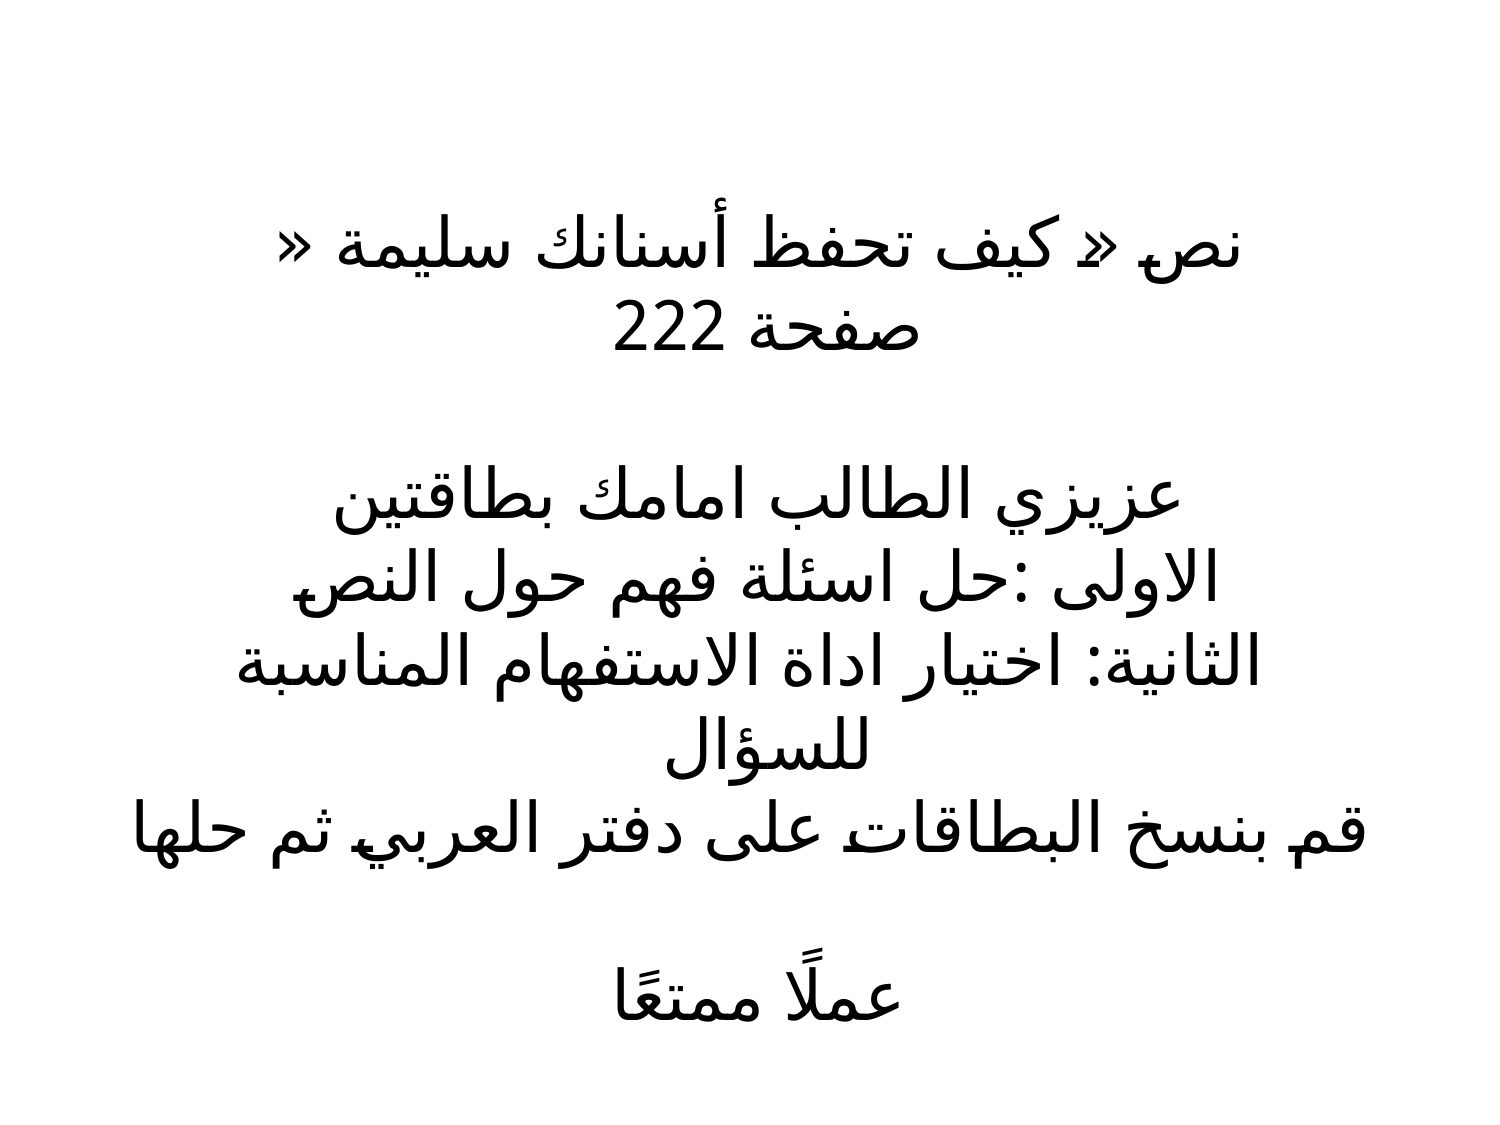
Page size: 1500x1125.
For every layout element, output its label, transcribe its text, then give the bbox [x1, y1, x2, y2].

title نص « كيف تحفظ أسنانك سليمة « صفحة 222 عزيزي الطالب امامك بطاقتين الاولى :حل اسئلة فهم حول النص الثانية: اختيار اداة الاستفهام المناسبة للسؤال قم بنسخ البطاقات على دفتر العربي ثم حلها عملًا ممتعًا [112, 184, 1388, 1047]
